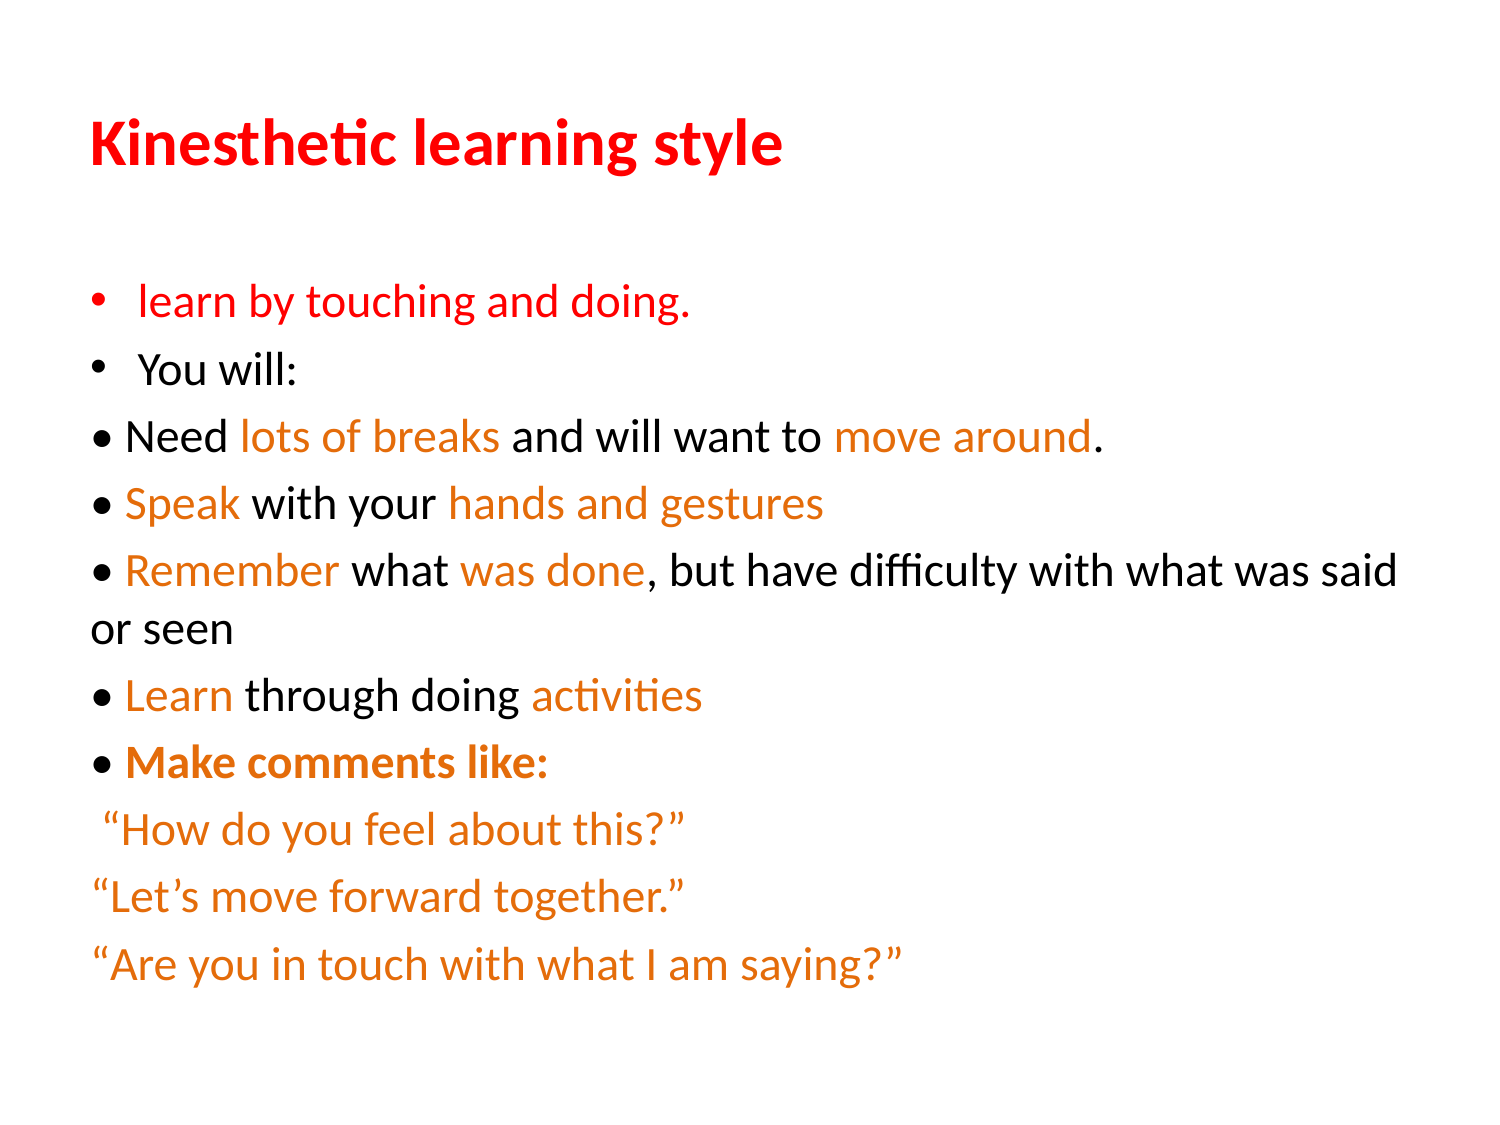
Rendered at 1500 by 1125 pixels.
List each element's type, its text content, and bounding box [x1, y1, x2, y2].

title Kinesthetic learning style [75, 45, 1425, 233]
list learn by touching and doing. You will: • Need lots of breaks and will want to move around. • Speak with your hands and gestures • Remember what was done, but have difficulty with what was said or seen • Learn through doing activities • Make comments like: “How do you feel about this?” “Let’s move forward together.” “Are you in touch with what I am saying?” [75, 262, 1425, 1005]
